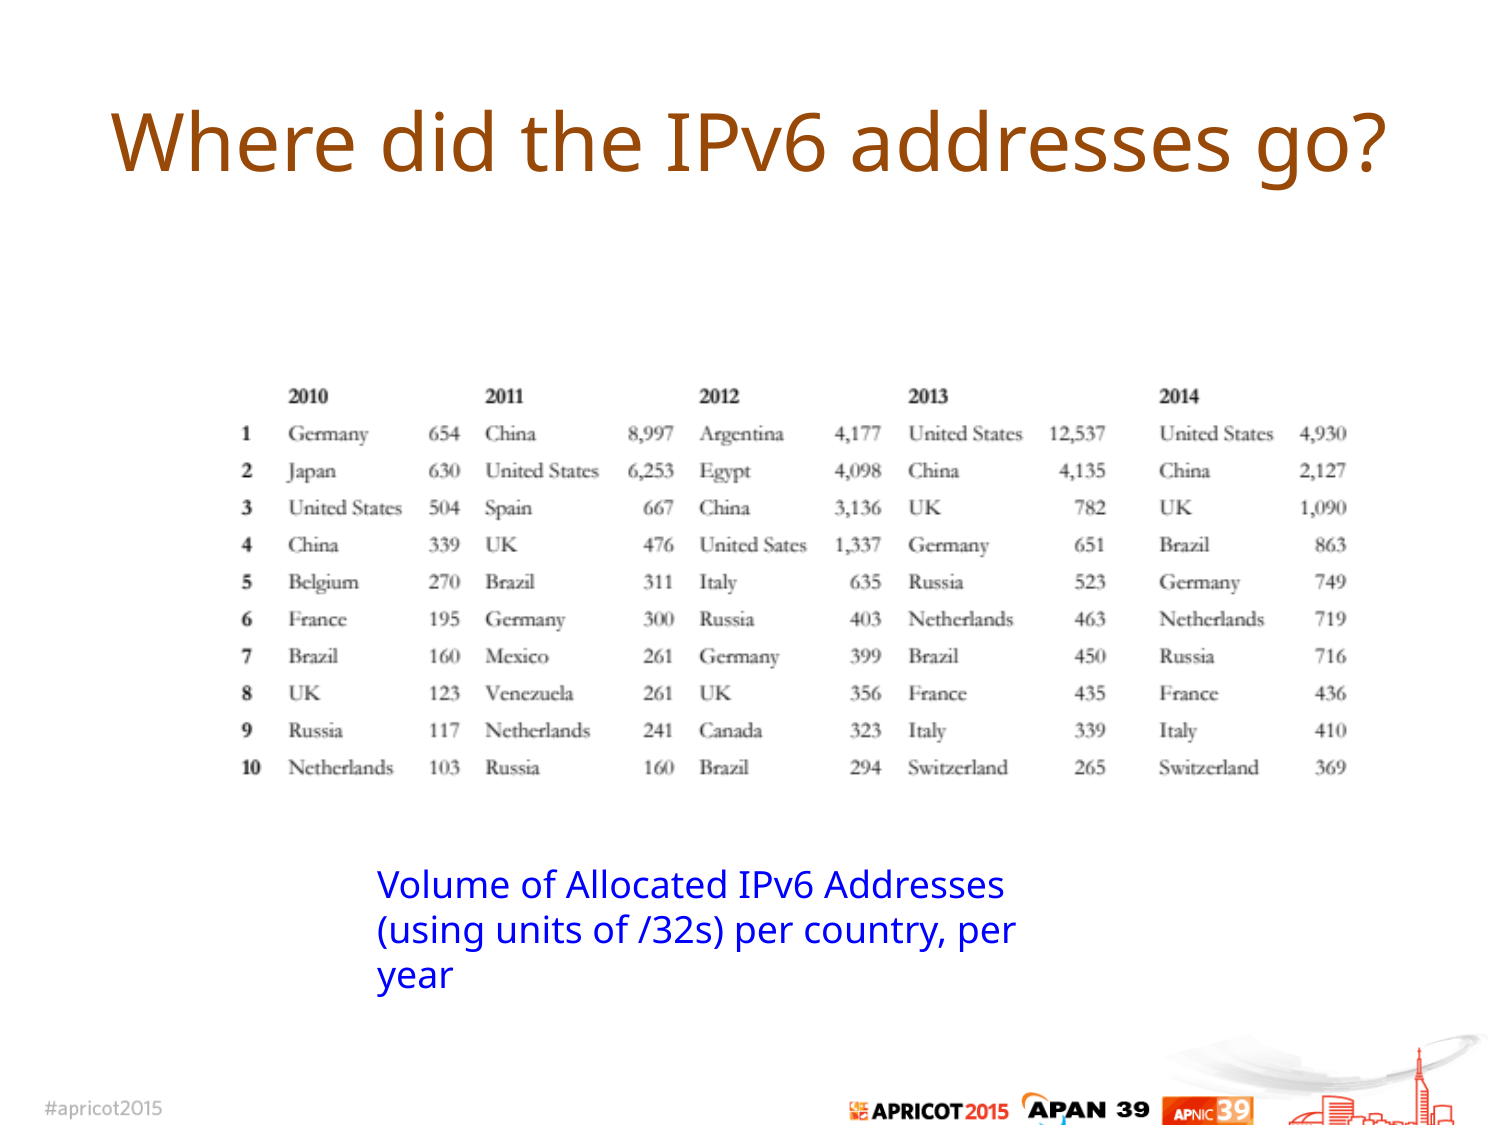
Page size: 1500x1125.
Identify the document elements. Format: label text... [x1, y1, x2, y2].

text_box Volume of Allocated IPv6 Addresses (using units of /32s) per country, per year [362, 853, 1113, 1004]
picture [0, 0, 1500, 1125]
title Where did the IPv6 addresses go? [75, 45, 1425, 233]
